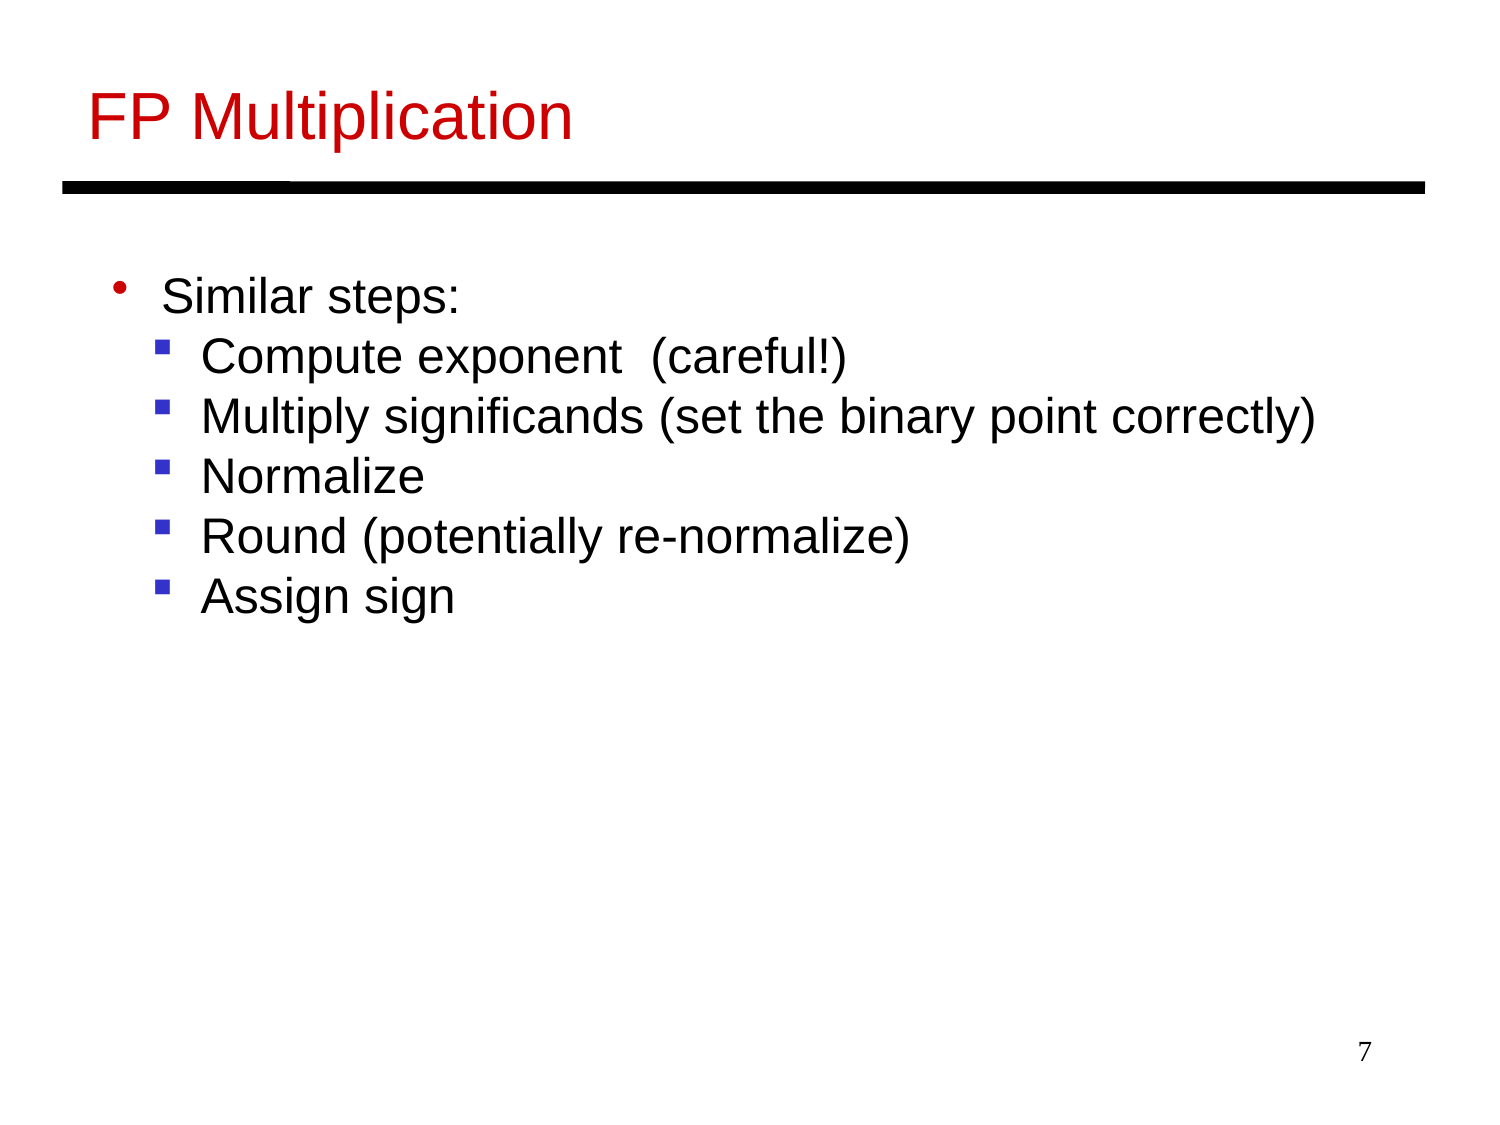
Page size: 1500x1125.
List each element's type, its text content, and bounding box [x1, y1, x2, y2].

text_box Similar steps: Compute exponent (careful!) Multiply significands (set the binary point correctly) Normalize Round (potentially re-normalize) Assign sign [96, 256, 1333, 632]
slide_number 7 [1074, 1025, 1388, 1100]
text_box FP Multiplication [73, 65, 591, 160]
